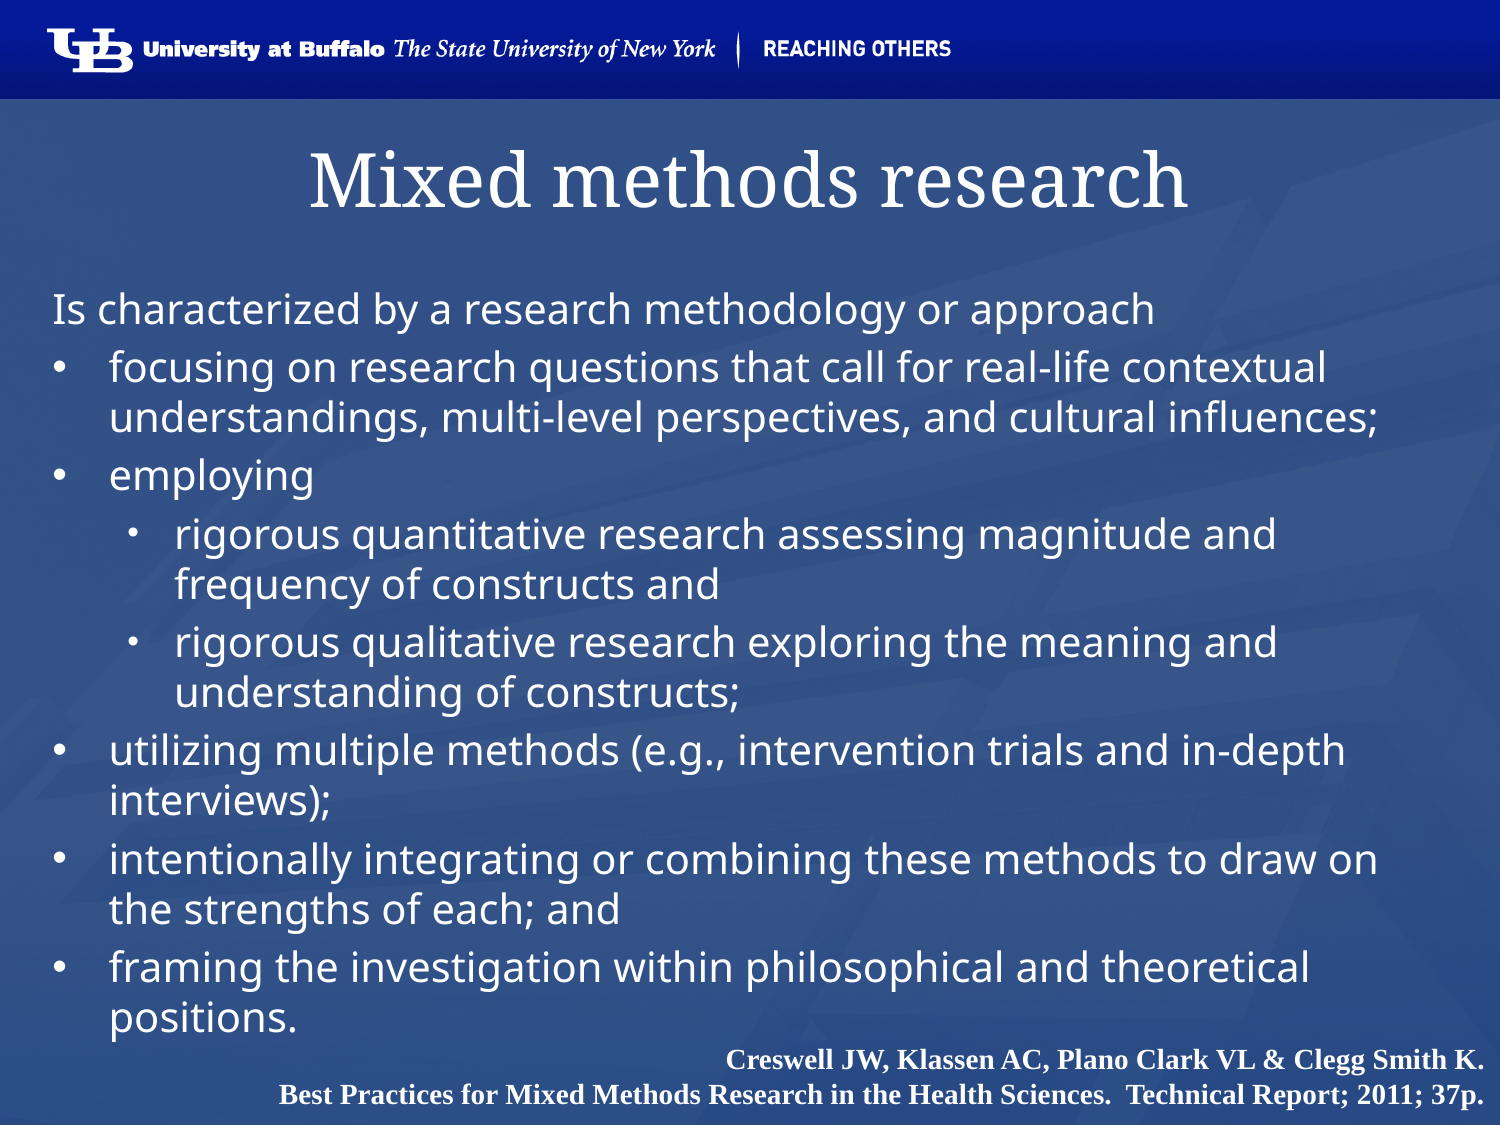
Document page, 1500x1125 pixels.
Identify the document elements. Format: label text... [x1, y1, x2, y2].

text_box Creswell JW, Klassen AC, Plano Clark VL & Clegg Smith K. Best Practices for Mixed Methods Research in the Health Sciences. Technical Report; 2011; 37p. [224, 1033, 1500, 1118]
picture [0, 0, 1500, 99]
list Is characterized by a research methodology or approach focusing on research questions that call for real-life contextual understandings, multi-level perspectives, and cultural influences; employing rigorous quantitative research assessing magnitude and frequency of constructs and rigorous qualitative research exploring the meaning and understanding of constructs; utilizing multiple methods (e.g., intervention trials and in-depth interviews); intentionally integrating or combining these methods to draw on the strengths of each; and framing the investigation within philosophical and theoretical positions. [37, 275, 1463, 1088]
title Mixed methods research [37, 125, 1463, 250]
